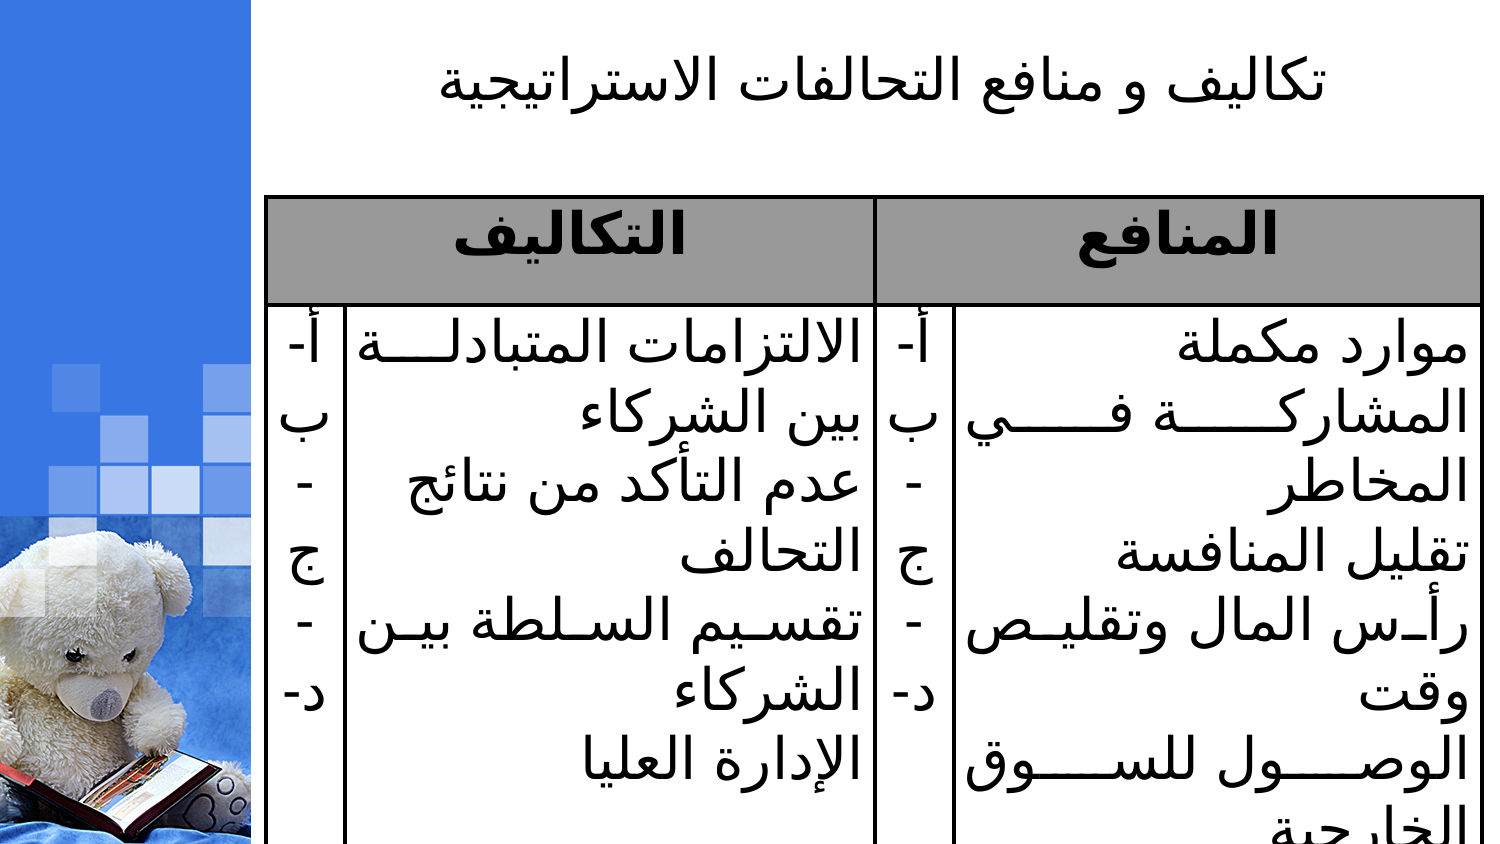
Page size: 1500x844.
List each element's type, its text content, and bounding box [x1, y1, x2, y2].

picture [0, 0, 1500, 844]
table_cell أ- ب- ج- د- [268, 307, 343, 844]
table_cell موارد مكملة المشاركة في المخاطر تقليل المنافسة رأس المال وتقليص وقت الوصول للسوق الخارجية [956, 307, 1480, 844]
table_cell أ- ب- ج- د- [877, 307, 952, 844]
table_cell الالتزامات المتبادلة بين الشركاء عدم التأكد من نتائج التحالف تقسيم السلطة بين الشركاء الإدارة العليا [347, 307, 873, 844]
table_header المنافع [877, 199, 1480, 303]
table_header التكاليف [268, 199, 873, 303]
text_box تكاليف و منافع التحالفات الاستراتيجية [265, 34, 1500, 120]
